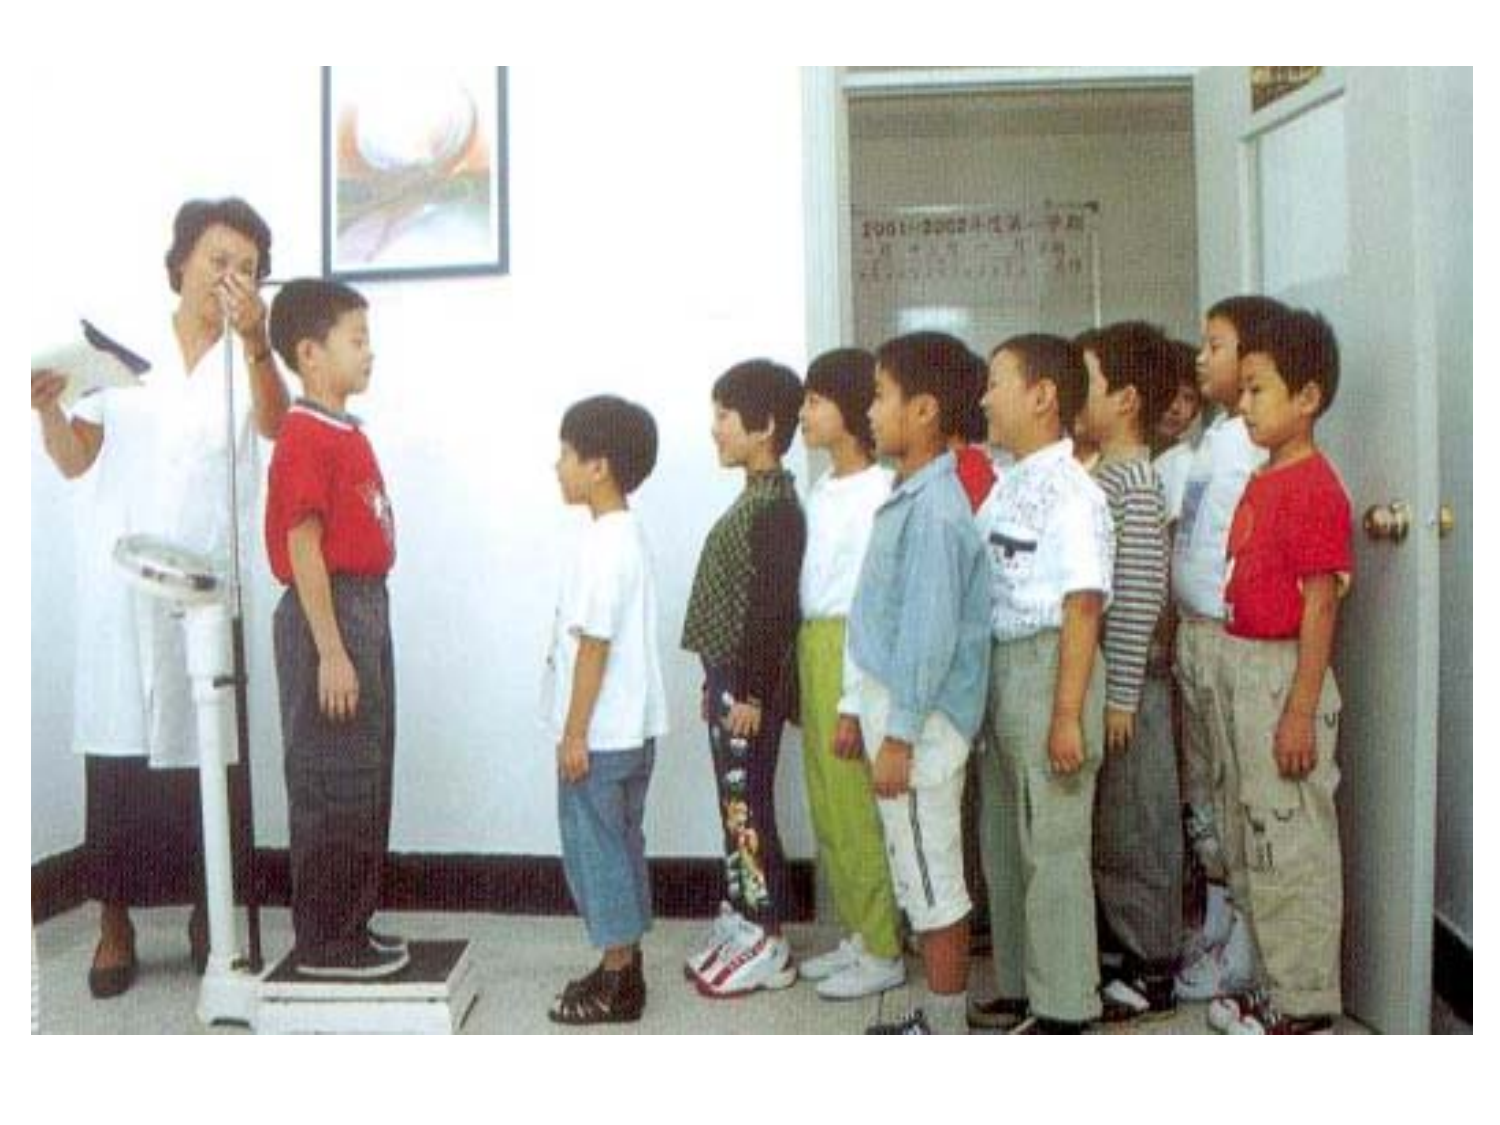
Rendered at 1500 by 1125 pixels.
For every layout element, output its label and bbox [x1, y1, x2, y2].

picture [30, 66, 1473, 1036]
